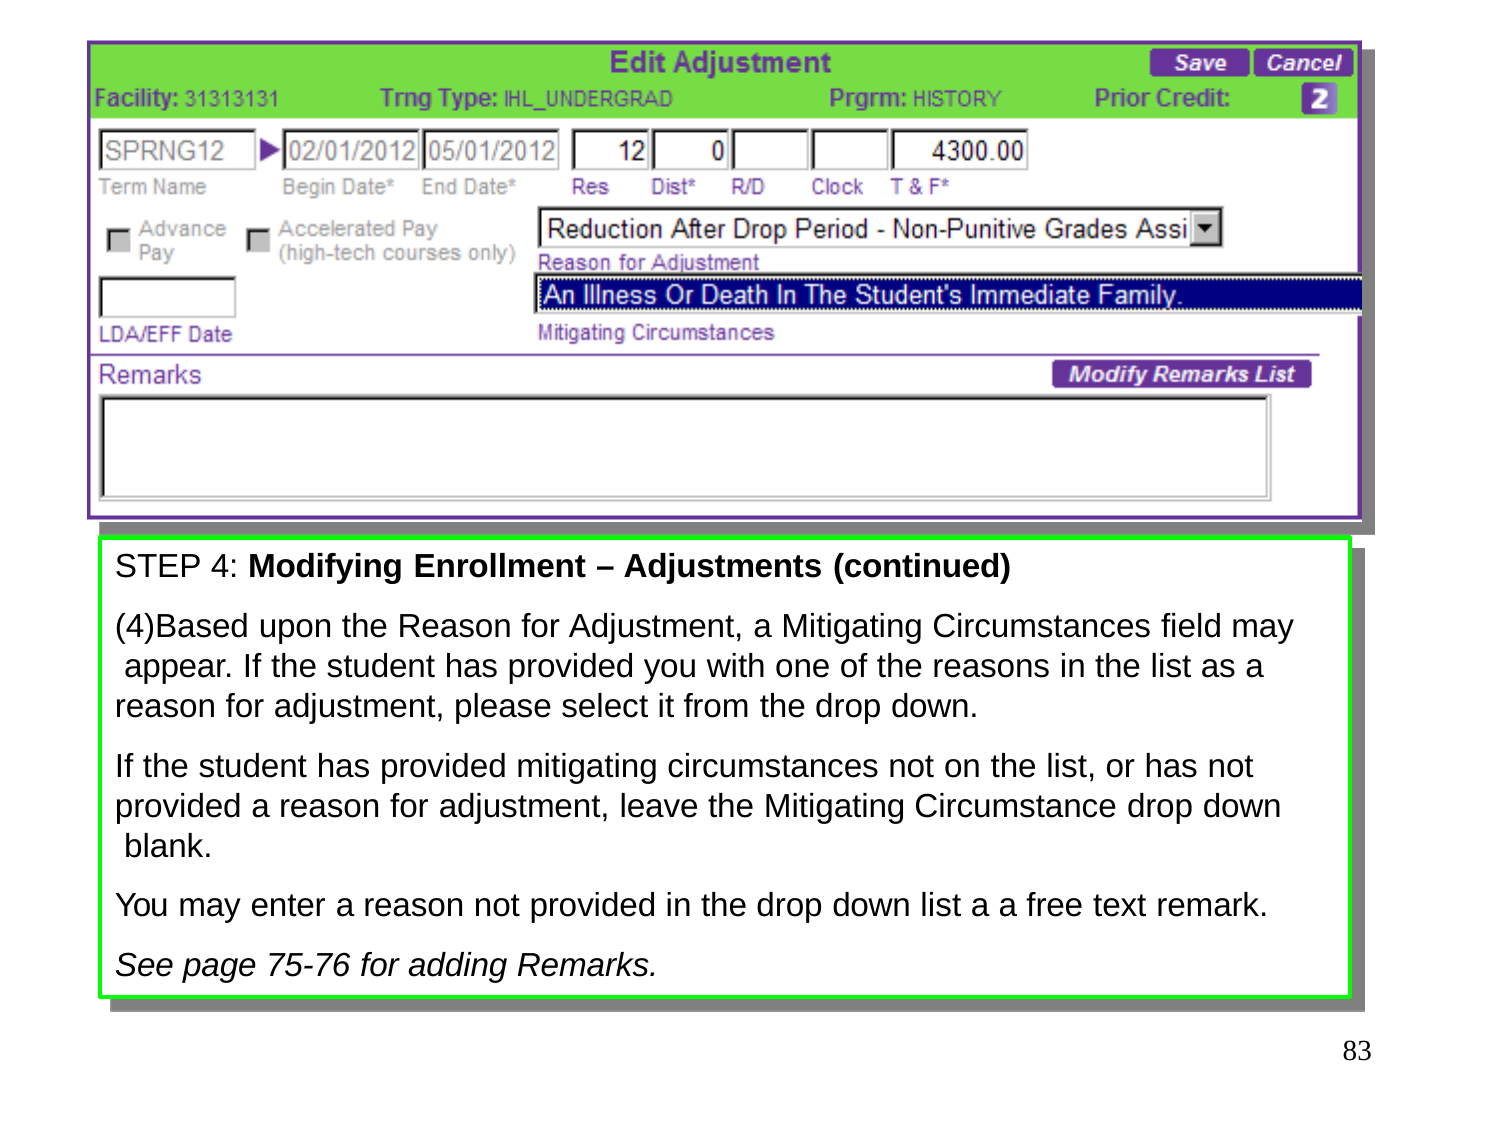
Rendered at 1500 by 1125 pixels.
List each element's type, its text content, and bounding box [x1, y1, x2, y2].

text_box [97, 544, 1365, 1019]
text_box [87, 37, 1375, 536]
text_box 83 [1340, 1032, 1375, 1067]
